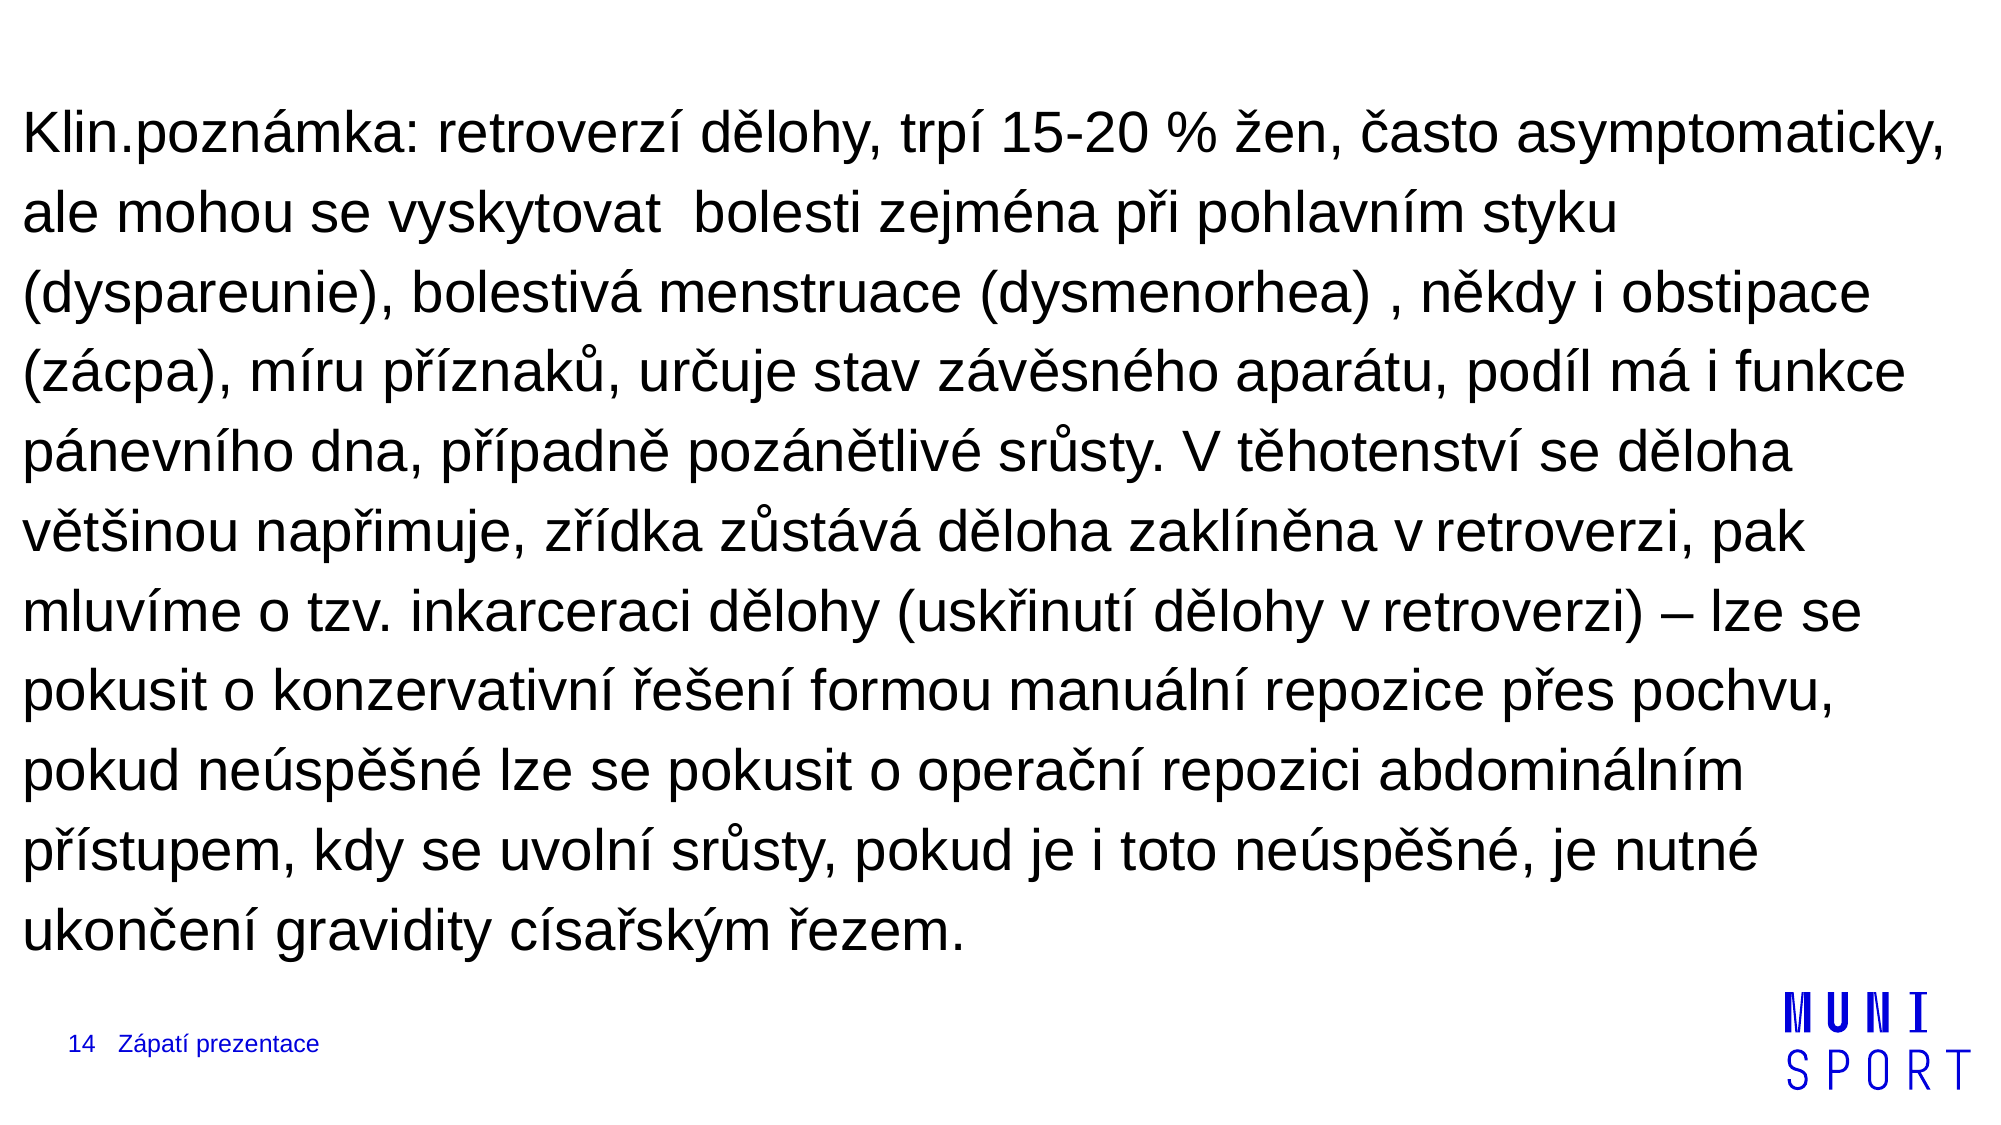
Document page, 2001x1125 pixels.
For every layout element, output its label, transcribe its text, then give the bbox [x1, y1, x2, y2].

slide_number 14 [67, 1021, 110, 1063]
list Klin.poznámka: retroverzí dělohy, trpí 15-20 % žen, často asymptomaticky, ale mohou se vyskytovat bolesti zejména při pohlavním styku (dyspareunie), bolestivá menstruace (dysmenorhea) , někdy i obstipace (zácpa), míru příznaků, určuje stav závěsného aparátu, podíl má i funkce pánevního dna, případně pozánětlivé srůsty. V těhotenství se děloha většinou napřimuje, zřídka zůstává děloha zaklíněna v retroverzi, pak mluvíme o tzv. inkarceraci dělohy (uskřinutí dělohy v retroverzi) – lze se pokusit o konzervativní řešení formou manuální repozice přes pochvu, pokud neúspěšné lze se pokusit o operační repozici abdominálním přístupem, kdy se uvolní srůsty, pokud je i toto neúspěšné, je nutné ukončení gravidity císařským řezem. [10, 84, 2000, 957]
footer Zápatí prezentace [118, 1021, 1418, 1063]
